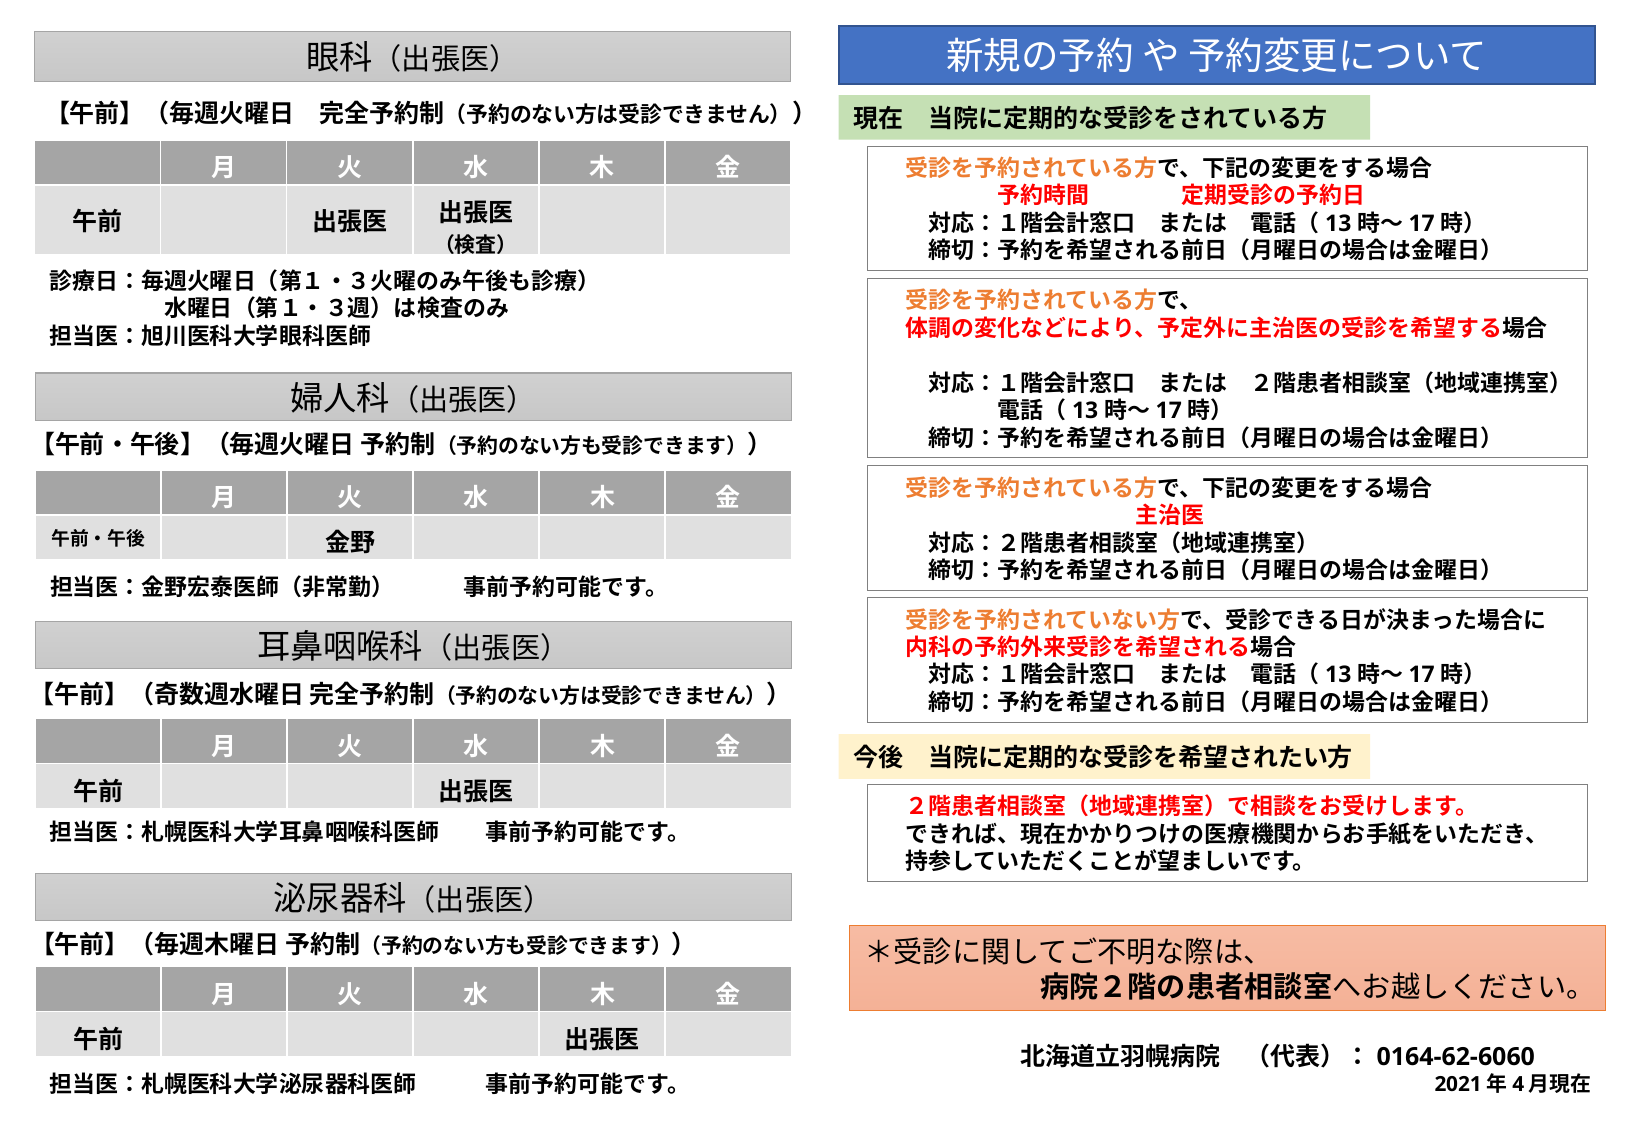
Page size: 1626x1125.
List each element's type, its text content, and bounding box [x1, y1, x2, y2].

text_box 泌尿器科（出張医） [35, 873, 792, 921]
text_box 受診を予約されている方で、下記の変更をする場合 予約時間 定期受診の予約日 対応：１階会計窓口 または 電話（13時〜17時） 締切：予約を希望される前日（月曜日の場合は金曜日） [867, 146, 1588, 271]
table_header 火 [288, 967, 412, 1011]
text_box 受診を予約されている方で、下記の変更をする場合 主治医 対応：２階患者相談室（地域連携室） 締切：予約を希望される前日（月曜日の場合は金曜日） [867, 465, 1588, 591]
text_box 【午前】（毎週火曜日 完全予約制（予約のない方は受診できません）） [30, 90, 833, 136]
table_cell [288, 1012, 412, 1056]
table_header 水 [414, 967, 538, 1011]
text_box 受診を予約されていない方で、受診できる日が決まった場合に 内科の予約外来受診を希望される場合 対応：１階会計窓口 または 電話（13時〜17時） 締切：予約を希望される前日（月曜日の場合は金曜日） [867, 597, 1588, 723]
text_box 婦人科（出張医） [35, 372, 792, 421]
table_header 木 [540, 471, 664, 514]
text_box 診療日：毎週火曜日（第１・３火曜のみ午後も診療） 水曜日（第１・３週）は検査のみ 担当医：旭川医科大学眼科医師 [34, 259, 791, 357]
text_box 【午前】（奇数週水曜日 完全予約制（予約のない方は受診できません）） [14, 671, 807, 717]
table_header 水 [414, 141, 538, 184]
table_header 月 [161, 141, 286, 184]
text_box 今後 当院に定期的な受診を希望されたい方 [838, 734, 1371, 779]
table_cell 出張医 [414, 764, 538, 808]
table_header 木 [540, 719, 664, 763]
table_cell [162, 764, 286, 808]
text_box 現在 当院に定期的な受診をされている方 [838, 95, 1371, 140]
table_header [36, 967, 160, 1011]
table_cell [666, 764, 791, 808]
table_cell [540, 516, 664, 559]
table_cell [540, 764, 664, 808]
table_header 火 [287, 141, 412, 184]
table_cell 午前 [36, 1012, 160, 1056]
text_box 眼科（出張医） [34, 31, 791, 82]
table_cell [414, 1012, 538, 1056]
text_box 担当医：札幌医科大学泌尿器科医師 事前予約可能です。 [34, 1062, 765, 1105]
table_header 木 [540, 141, 664, 184]
table_cell [540, 186, 664, 254]
text_box ２階患者相談室（地域連携室）で相談をお受けします。 できれば、現在かかりつけの医療機関からお手紙をいただき、 持参していただくことが望ましいです。 [867, 784, 1588, 882]
table_header 水 [414, 719, 538, 763]
table_header 水 [414, 471, 538, 514]
text_box 受診を予約されている方で、 体調の変化などにより、予定外に主治医の受診を希望する場合 対応：１階会計窓口 または ２階患者相談室（地域連携室） 電話（13時〜17時） 締切：予約を希望される前日（月曜日の場合は金曜日） [867, 278, 1588, 458]
text_box 【午前】（毎週木曜日 予約制（予約のない方も受診できます）） [15, 921, 712, 966]
table_header 火 [288, 719, 412, 763]
table_cell 出張医 （検査） [414, 186, 538, 254]
table_header [36, 719, 160, 763]
table_cell [161, 186, 286, 254]
table_cell [288, 764, 412, 808]
table_header 木 [540, 967, 664, 1011]
table_cell 午前・午後 [36, 516, 160, 559]
table_cell 出張医 [287, 186, 412, 254]
table_header 月 [162, 719, 286, 763]
table_header [35, 141, 160, 184]
text_box 担当医：金野宏泰医師（非常勤） 事前予約可能です。 [35, 565, 766, 608]
table_header [36, 471, 160, 514]
table_header 金 [666, 471, 791, 514]
table_cell 出張医 [540, 1012, 664, 1056]
text_box 新規の予約 や 予約変更について [838, 25, 1596, 85]
text_box 担当医：札幌医科大学耳鼻咽喉科医師 事前予約可能です。 [34, 810, 791, 853]
table_header 金 [666, 719, 791, 763]
text_box ＊受診に関してご不明な際は、 病院２階の患者相談室へお越しください。 [849, 925, 1606, 1011]
text_box 【午前・午後】（毎週火曜日 予約制（予約のない方も受診できます）） [15, 421, 788, 466]
table_cell [666, 516, 791, 559]
text_box 北海道立羽幌病院 （代表）：0164-62-6060 2021年4月現在 [778, 1033, 1606, 1103]
table_cell [666, 1012, 791, 1056]
table_header 火 [288, 471, 412, 514]
table_cell [414, 516, 538, 559]
table_cell 午前 [36, 764, 160, 808]
table_header 月 [162, 471, 286, 514]
table_cell 金野 [288, 516, 412, 559]
table_header 金 [666, 141, 790, 184]
table_cell [666, 186, 790, 254]
text_box 耳鼻咽喉科（出張医） [35, 621, 792, 669]
table_header 金 [666, 967, 791, 1011]
table_cell [162, 1012, 286, 1056]
table_cell [162, 516, 286, 559]
table_header 月 [162, 967, 286, 1011]
table_cell 午前 [35, 186, 160, 254]
